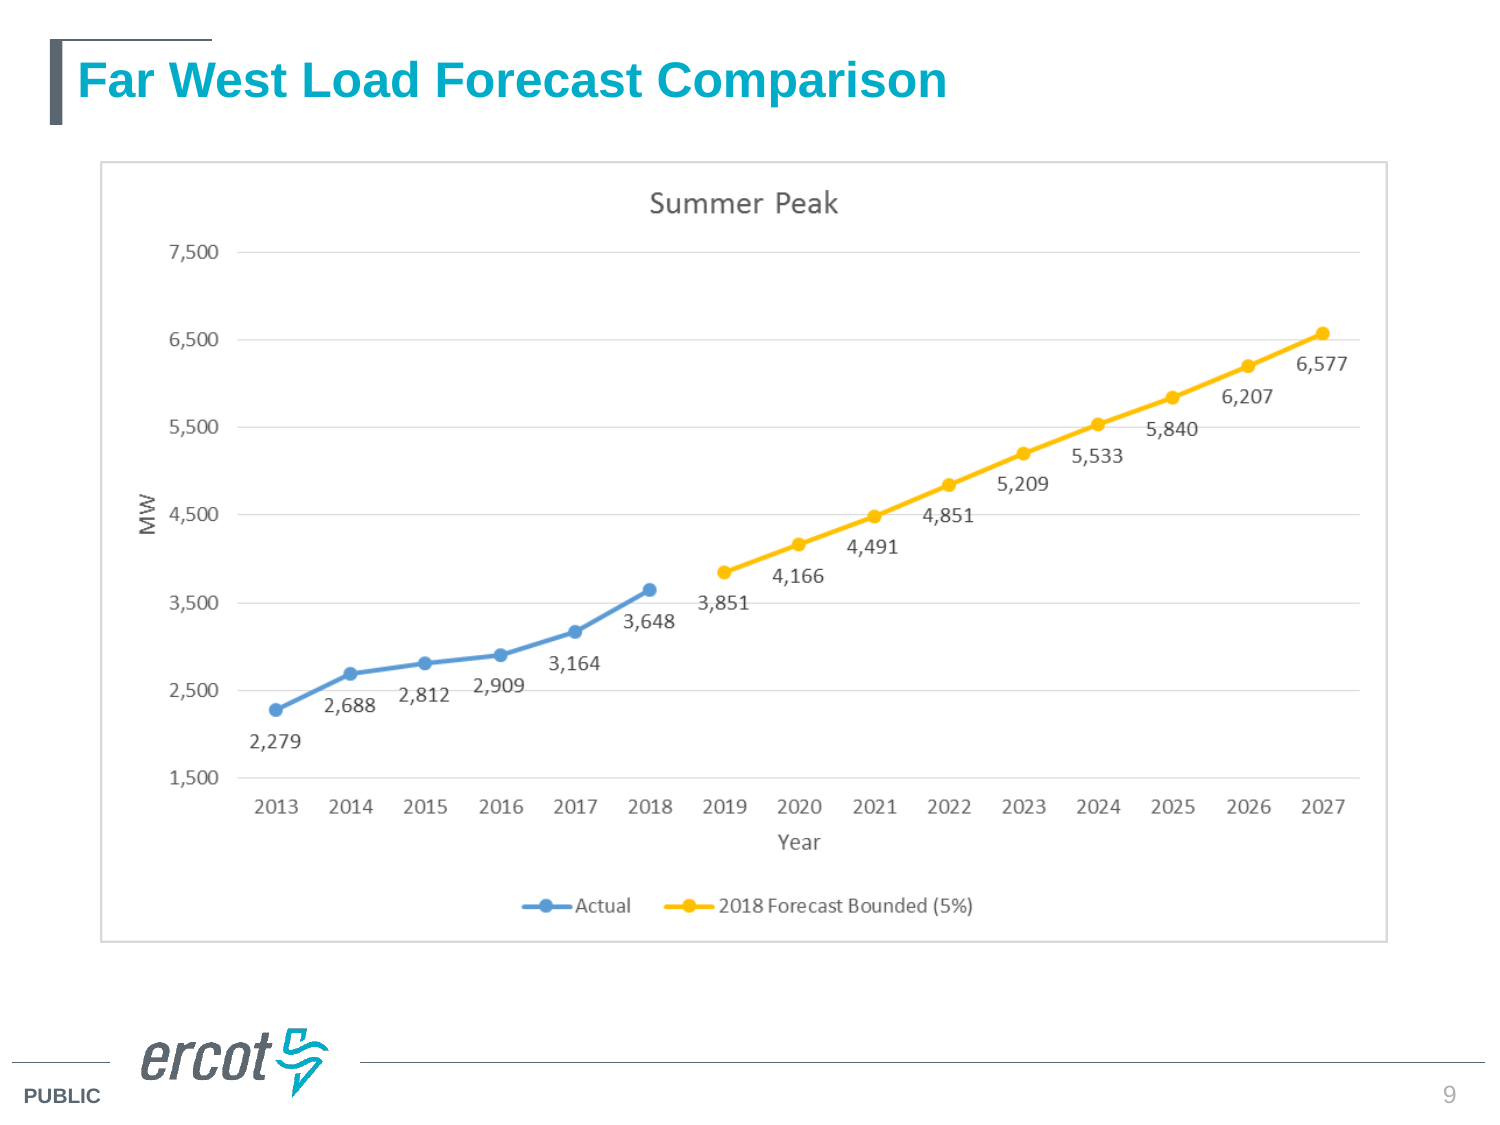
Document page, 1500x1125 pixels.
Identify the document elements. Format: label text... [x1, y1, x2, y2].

picture [137, 1024, 332, 1100]
title Far West Load Forecast Comparison [62, 39, 1450, 228]
slide_number 9 [1412, 1076, 1488, 1112]
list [100, 161, 1388, 943]
